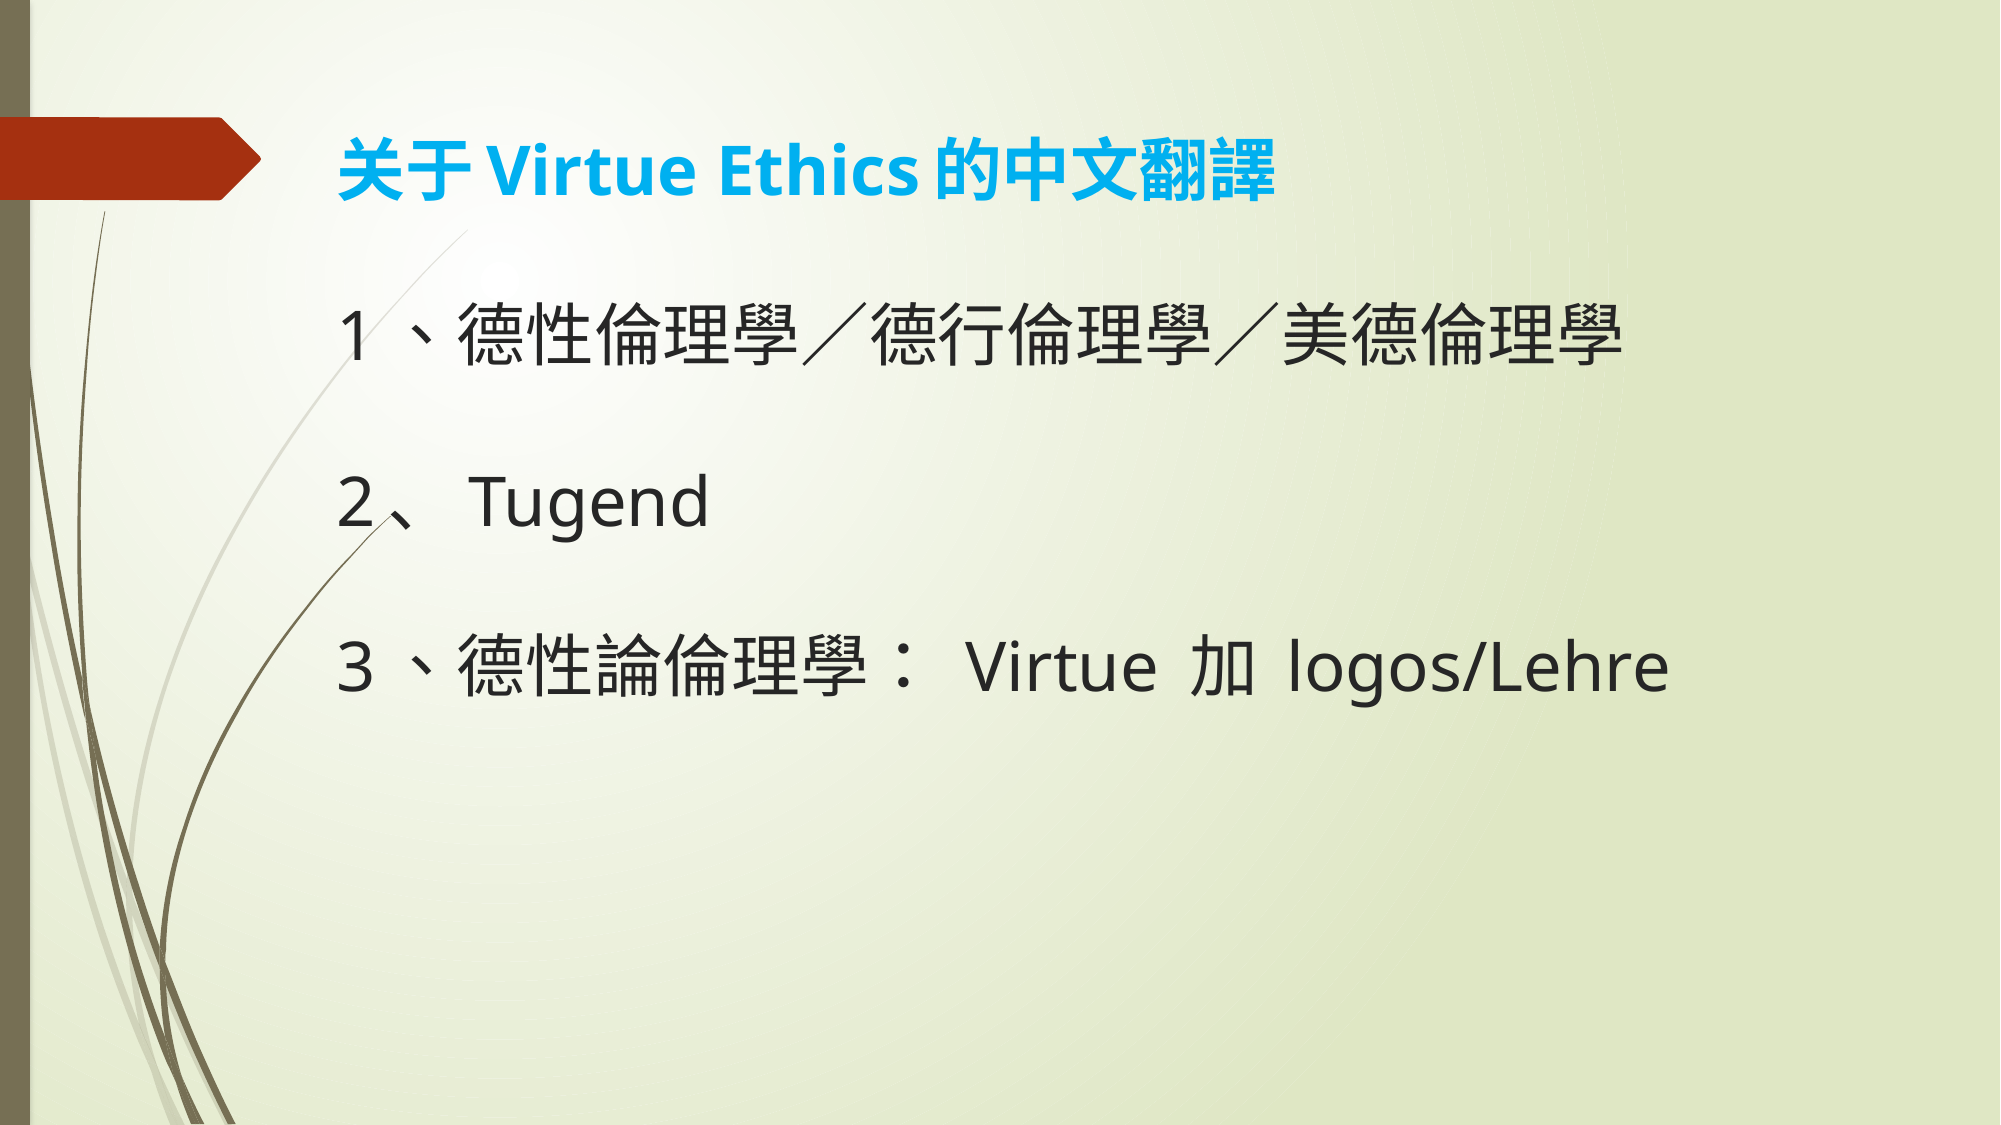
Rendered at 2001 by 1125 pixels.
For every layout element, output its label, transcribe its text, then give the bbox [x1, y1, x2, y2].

title 关于Virtue Ethics的中文翻譯 1、德性倫理學／德行倫理學／美德倫理學 2、Tugend 3、德性論倫理學： Virtue 加 logos/Lehre [321, 119, 1929, 790]
